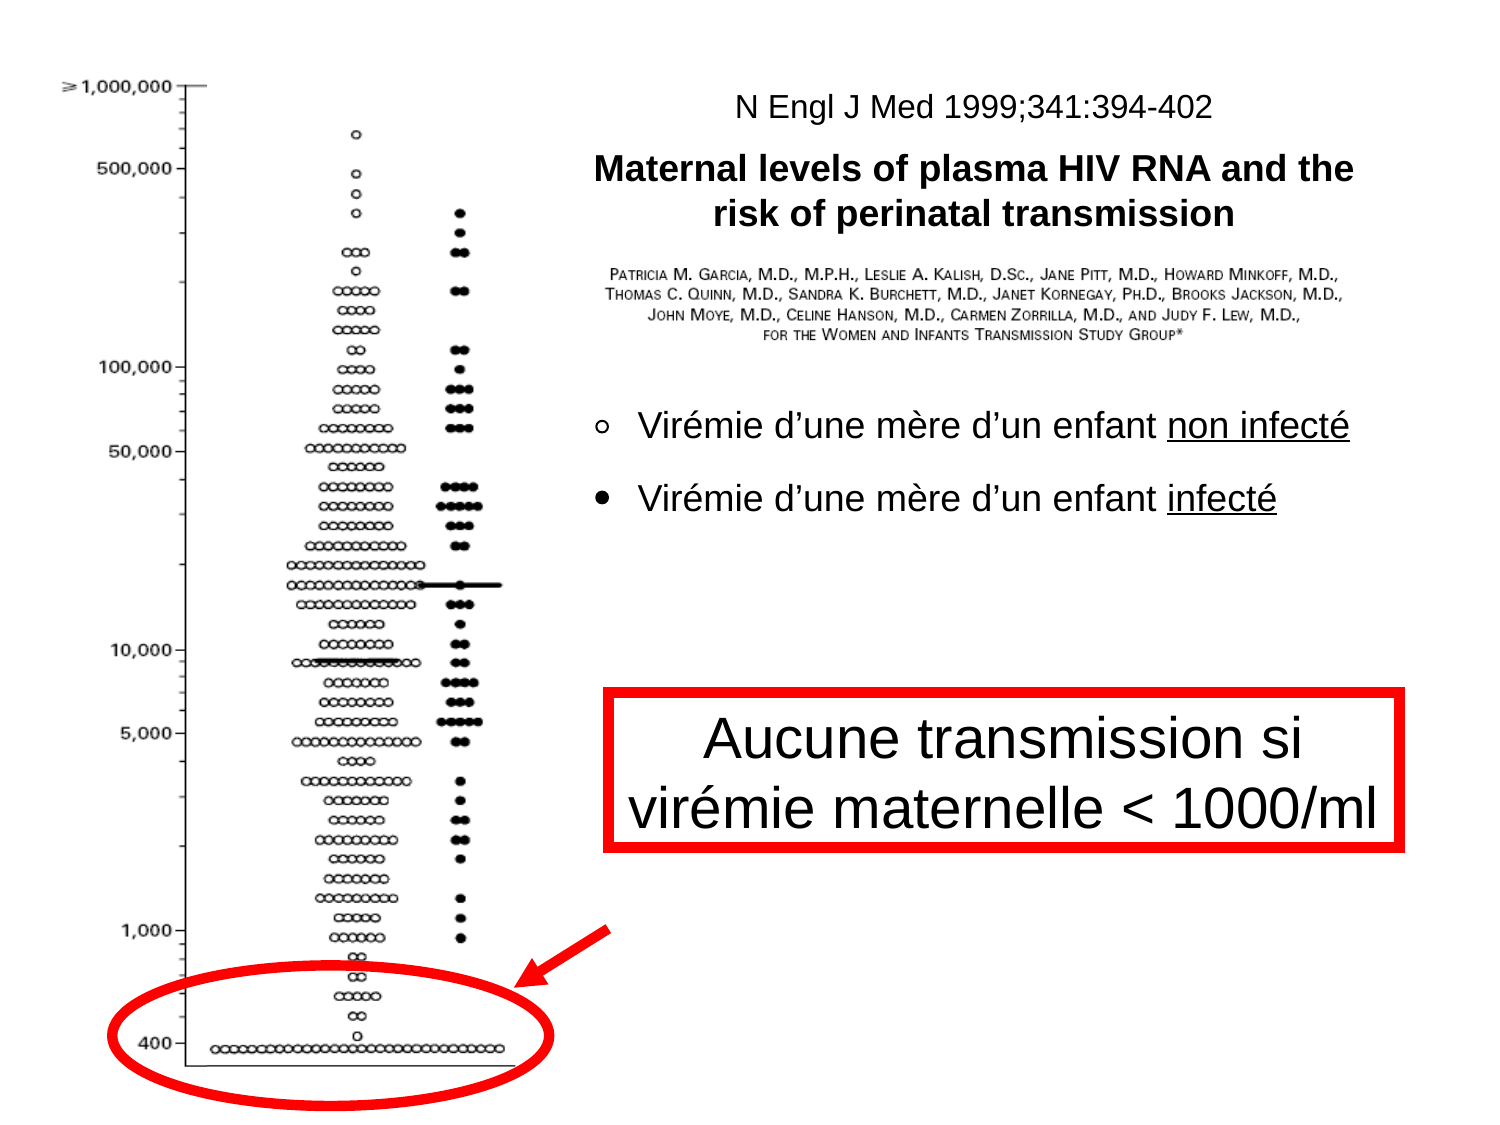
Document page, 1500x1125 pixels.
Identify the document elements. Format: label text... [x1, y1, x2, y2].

text_box N Engl J Med 1999;341:394-402 Maternal levels of plasma HIV RNA and the risk of perinatal transmission [549, 78, 1400, 100]
text_box [596, 491, 608, 504]
text_box Virémie d’une mère d’un enfant infecté [622, 466, 1447, 527]
text_box Virémie d’une mère d’un enfant non infecté [622, 392, 1447, 454]
text_box [195, 1077, 508, 1106]
text_box [521, 928, 609, 988]
text_box [596, 420, 608, 433]
picture [52, 54, 516, 1083]
text_box Aucune transmission si virémie maternelle < 1000/ml [608, 692, 1400, 848]
picture [537, 101, 1423, 362]
text_box [520, 1001, 550, 1071]
